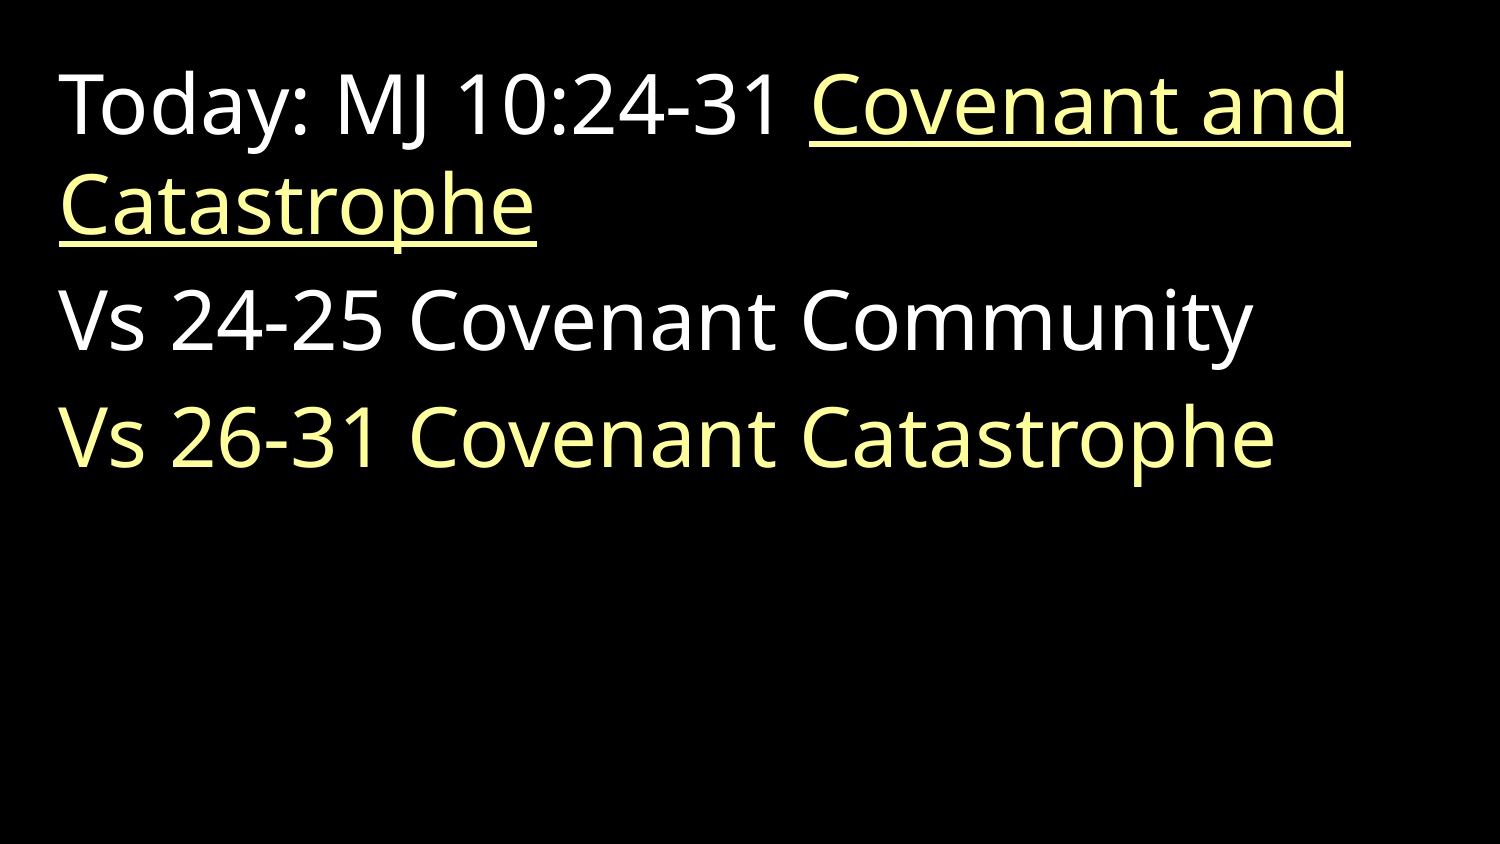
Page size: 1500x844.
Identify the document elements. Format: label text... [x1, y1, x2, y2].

list Today: MJ 10:24-31 Covenant and Catastrophe Vs 24-25 Covenant Community Vs 26-31 Covenant Catastrophe [50, 46, 1425, 810]
